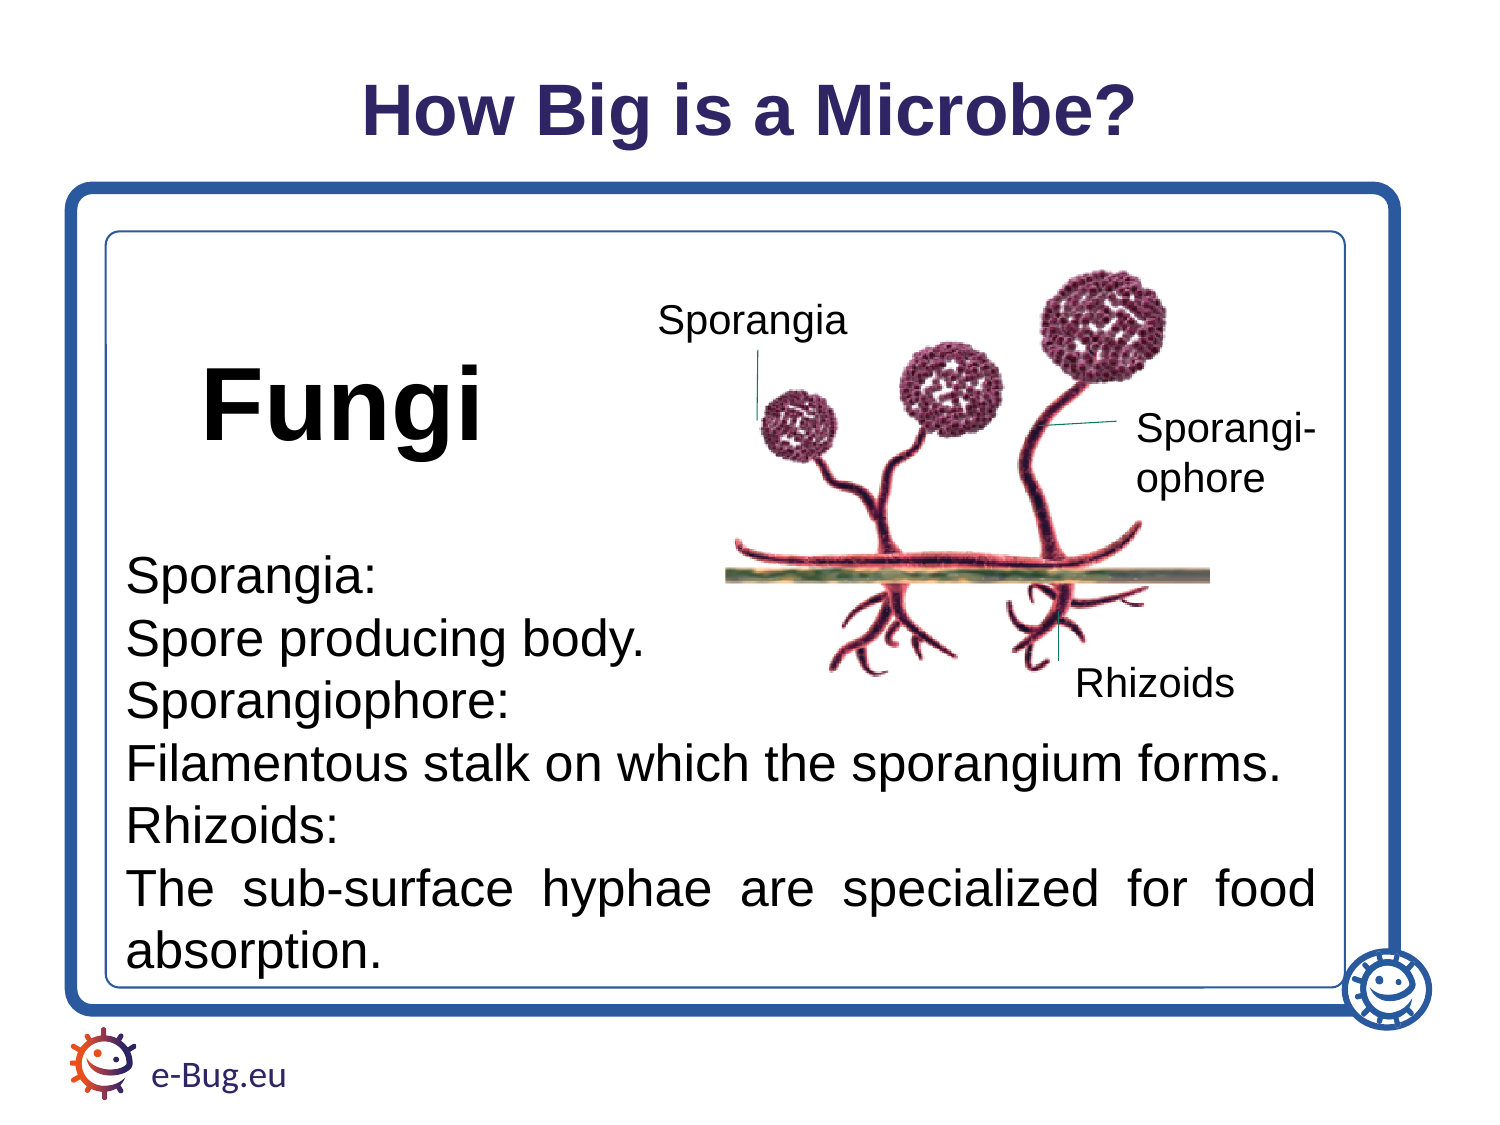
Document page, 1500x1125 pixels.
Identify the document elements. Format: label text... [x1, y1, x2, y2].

text_box Sporangi- ophore [1238, 393, 1350, 509]
footer e-Bug.eu [136, 1042, 643, 1103]
text_box How Big is a Microbe? [103, 43, 1397, 180]
text_box [1420, 965, 1430, 1004]
text_box [70, 187, 1395, 1011]
text_box [105, 231, 1345, 984]
text_box Sporangia: Spore producing body. Sporangiophore: Filamentous stalk on which the sporangium forms. Rhizoids: The sub-surface hyphae are specialized for food absorption. [110, 534, 1332, 987]
text_box [115, 509, 1345, 988]
picture [711, 249, 1238, 716]
picture [69, 1027, 137, 1103]
text_box Sporangia [642, 285, 711, 350]
text_box [1344, 974, 1353, 1013]
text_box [1075, 384, 1080, 463]
picture [1346, 944, 1428, 1035]
text_box Fungi [185, 328, 500, 469]
